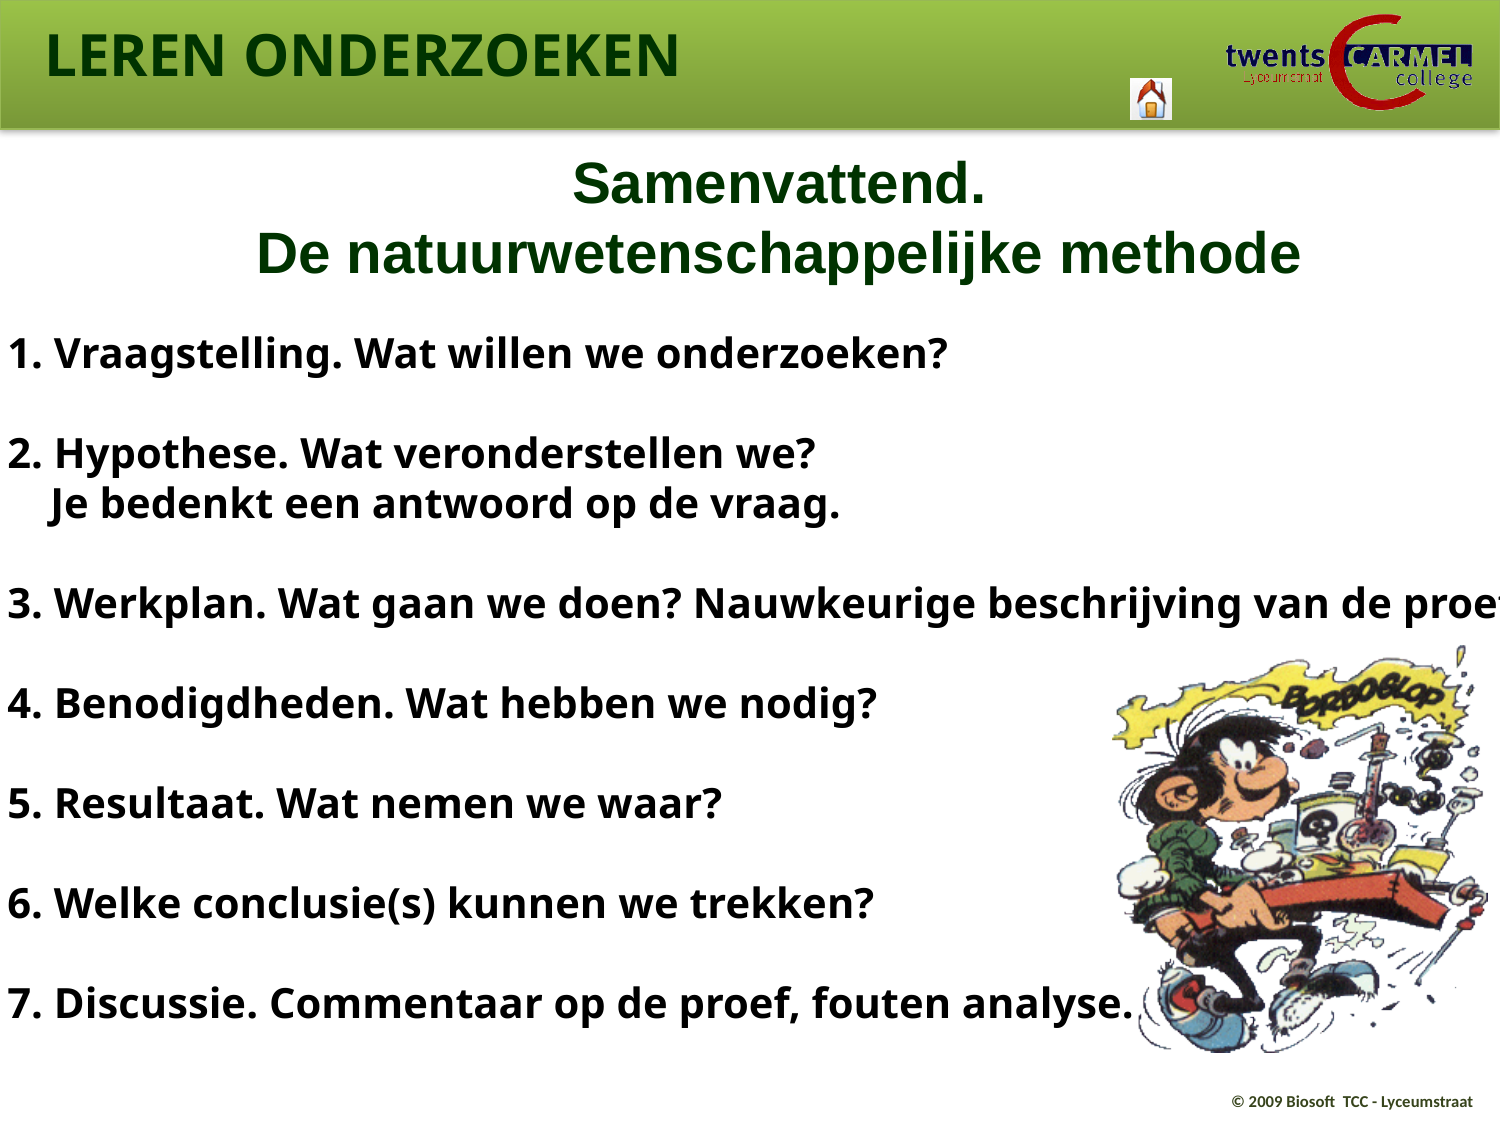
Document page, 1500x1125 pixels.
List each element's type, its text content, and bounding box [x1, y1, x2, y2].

picture [1218, 9, 1489, 118]
text_box 1. Vraagstelling. Wat willen we onderzoeken? 2. Hypothese. Wat veronderstellen we? Je bedenkt een antwoord op de vraag. 3. Werkplan. Wat gaan we doen? Nauwkeurige beschrijving van de proef. 4. Benodigdheden. Wat hebben we nodig? 5. Resultaat. Wat nemen we waar? 6. Welke conclusie(s) kunnen we trekken? 7. Discussie. Commentaar op de proef, fouten analyse. [0, 319, 1500, 1035]
title LEREN ONDERZOEKEN [29, 0, 1225, 106]
text_box Samenvattend. De natuurwetenschappelijke methode [241, 137, 1318, 293]
picture [1129, 77, 1172, 120]
picture [1112, 645, 1488, 1053]
